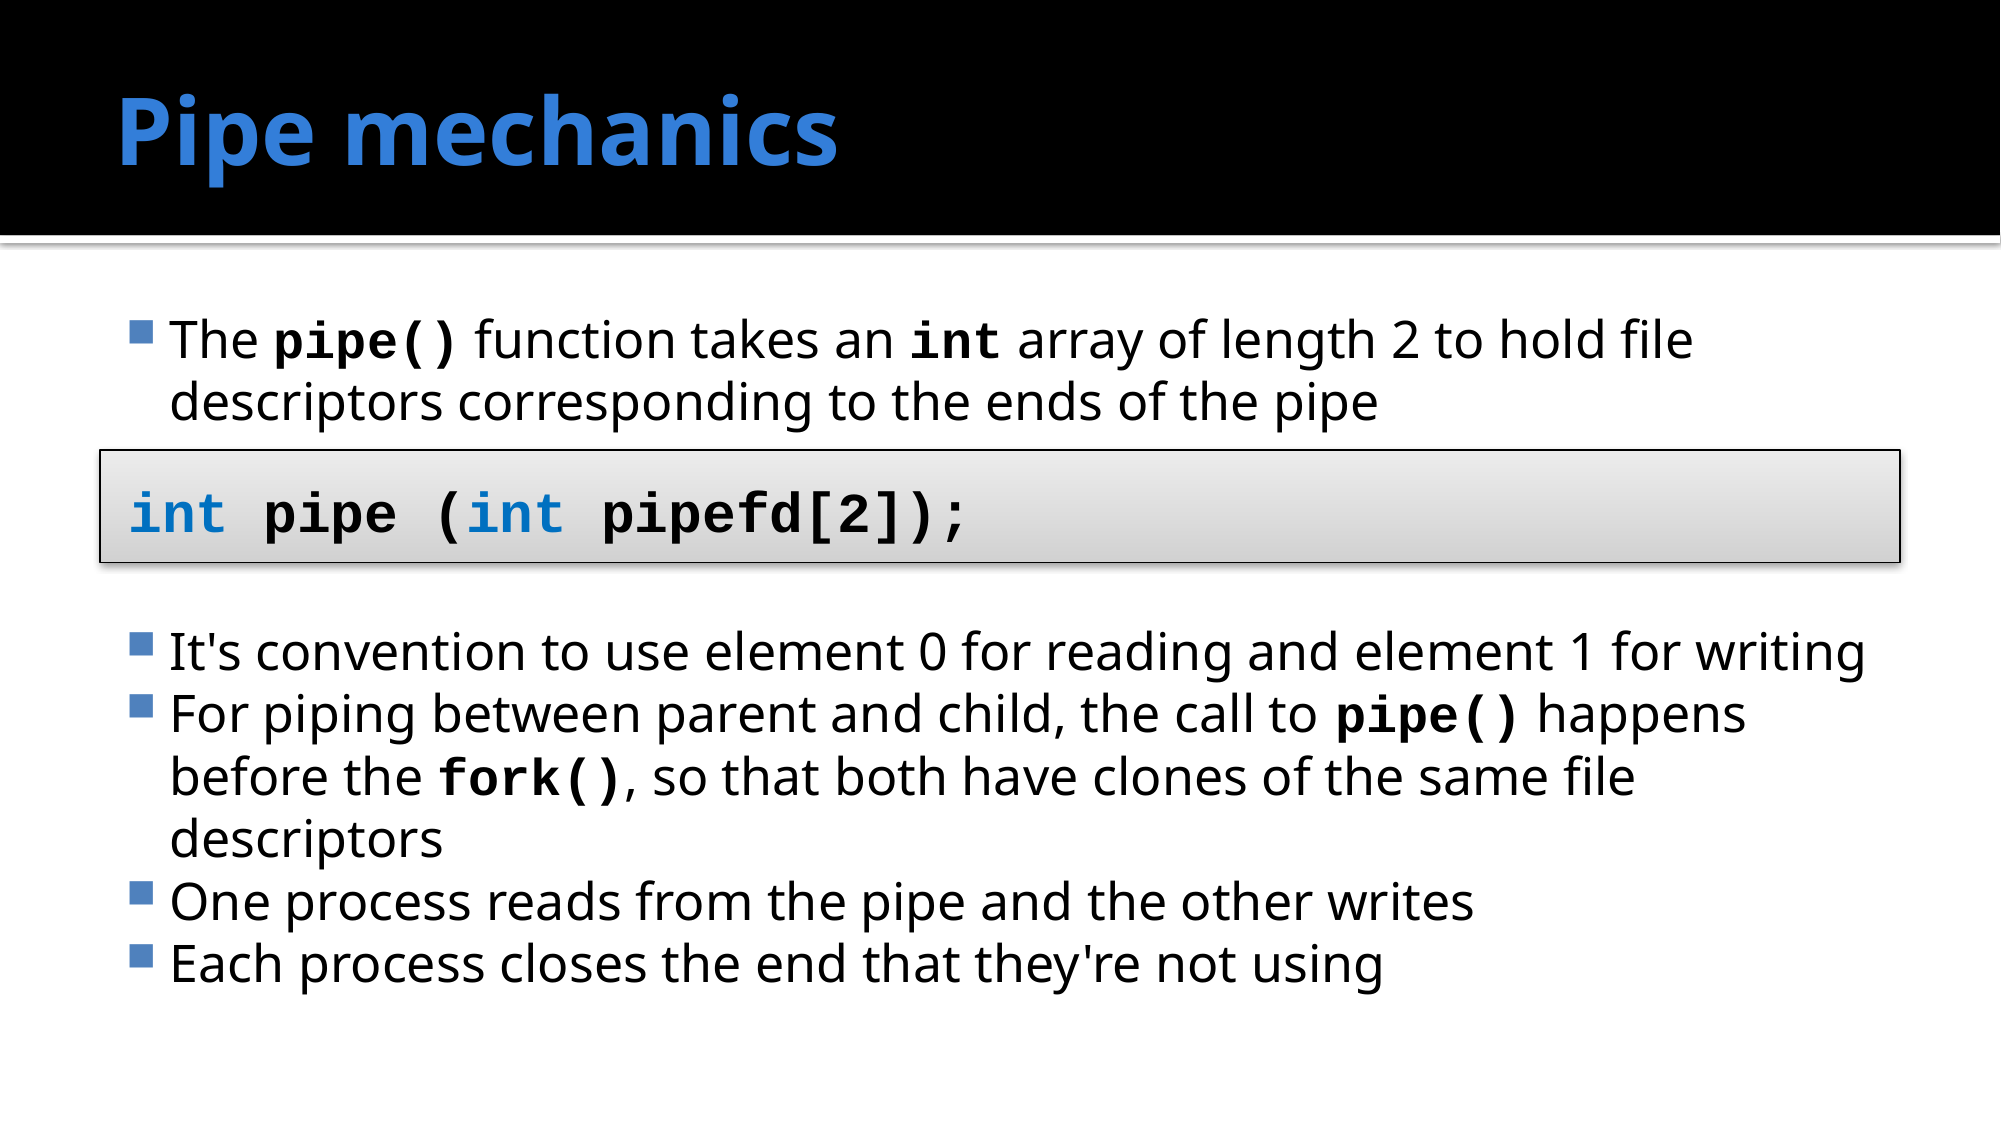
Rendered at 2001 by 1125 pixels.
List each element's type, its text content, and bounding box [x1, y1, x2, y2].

list The pipe() function takes an int array of length 2 to hold file descriptors corresponding to the ends of the pipe It's convention to use element 0 for reading and element 1 for writing For piping between parent and child, the call to pipe() happens before the fork(), so that both have clones of the same file descriptors One process reads from the pipe and the other writes Each process closes the end that they're not using [99, 571, 1900, 1050]
title Pipe mechanics [99, 25, 1900, 231]
text_box int pipe (int pipefd[2]); [99, 449, 1901, 563]
list The pipe() function takes an int array of length 2 to hold file descriptors corresponding to the ends of the pipe It's convention to use element 0 for reading and element 1 for writing For piping between parent and child, the call to pipe() happens before the fork(), so that both have clones of the same file descriptors One process reads from the pipe and the other writes Each process closes the end that they're not using [99, 291, 1900, 449]
